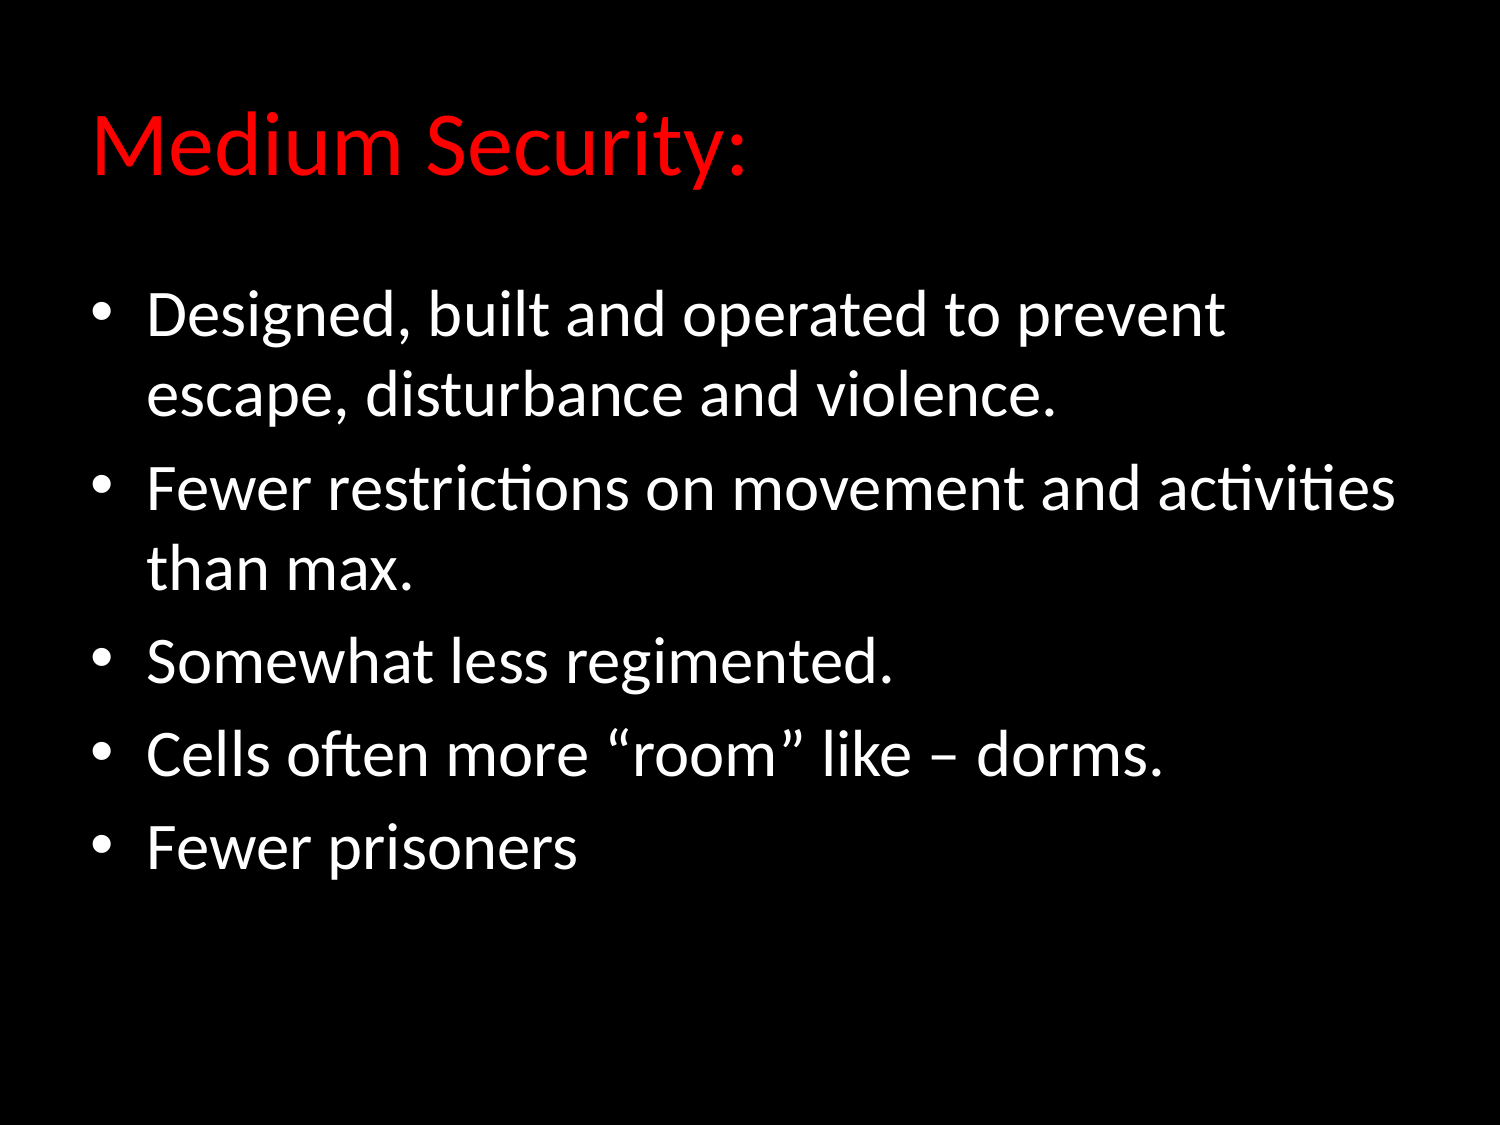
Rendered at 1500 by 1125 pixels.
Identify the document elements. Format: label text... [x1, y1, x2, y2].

title Medium Security: [74, 44, 1426, 233]
list Designed, built and operated to prevent escape, disturbance and violence. Fewer restrictions on movement and activities than max. Somewhat less regimented. Cells often more “room” like – dorms. Fewer prisoners [74, 262, 1426, 1006]
